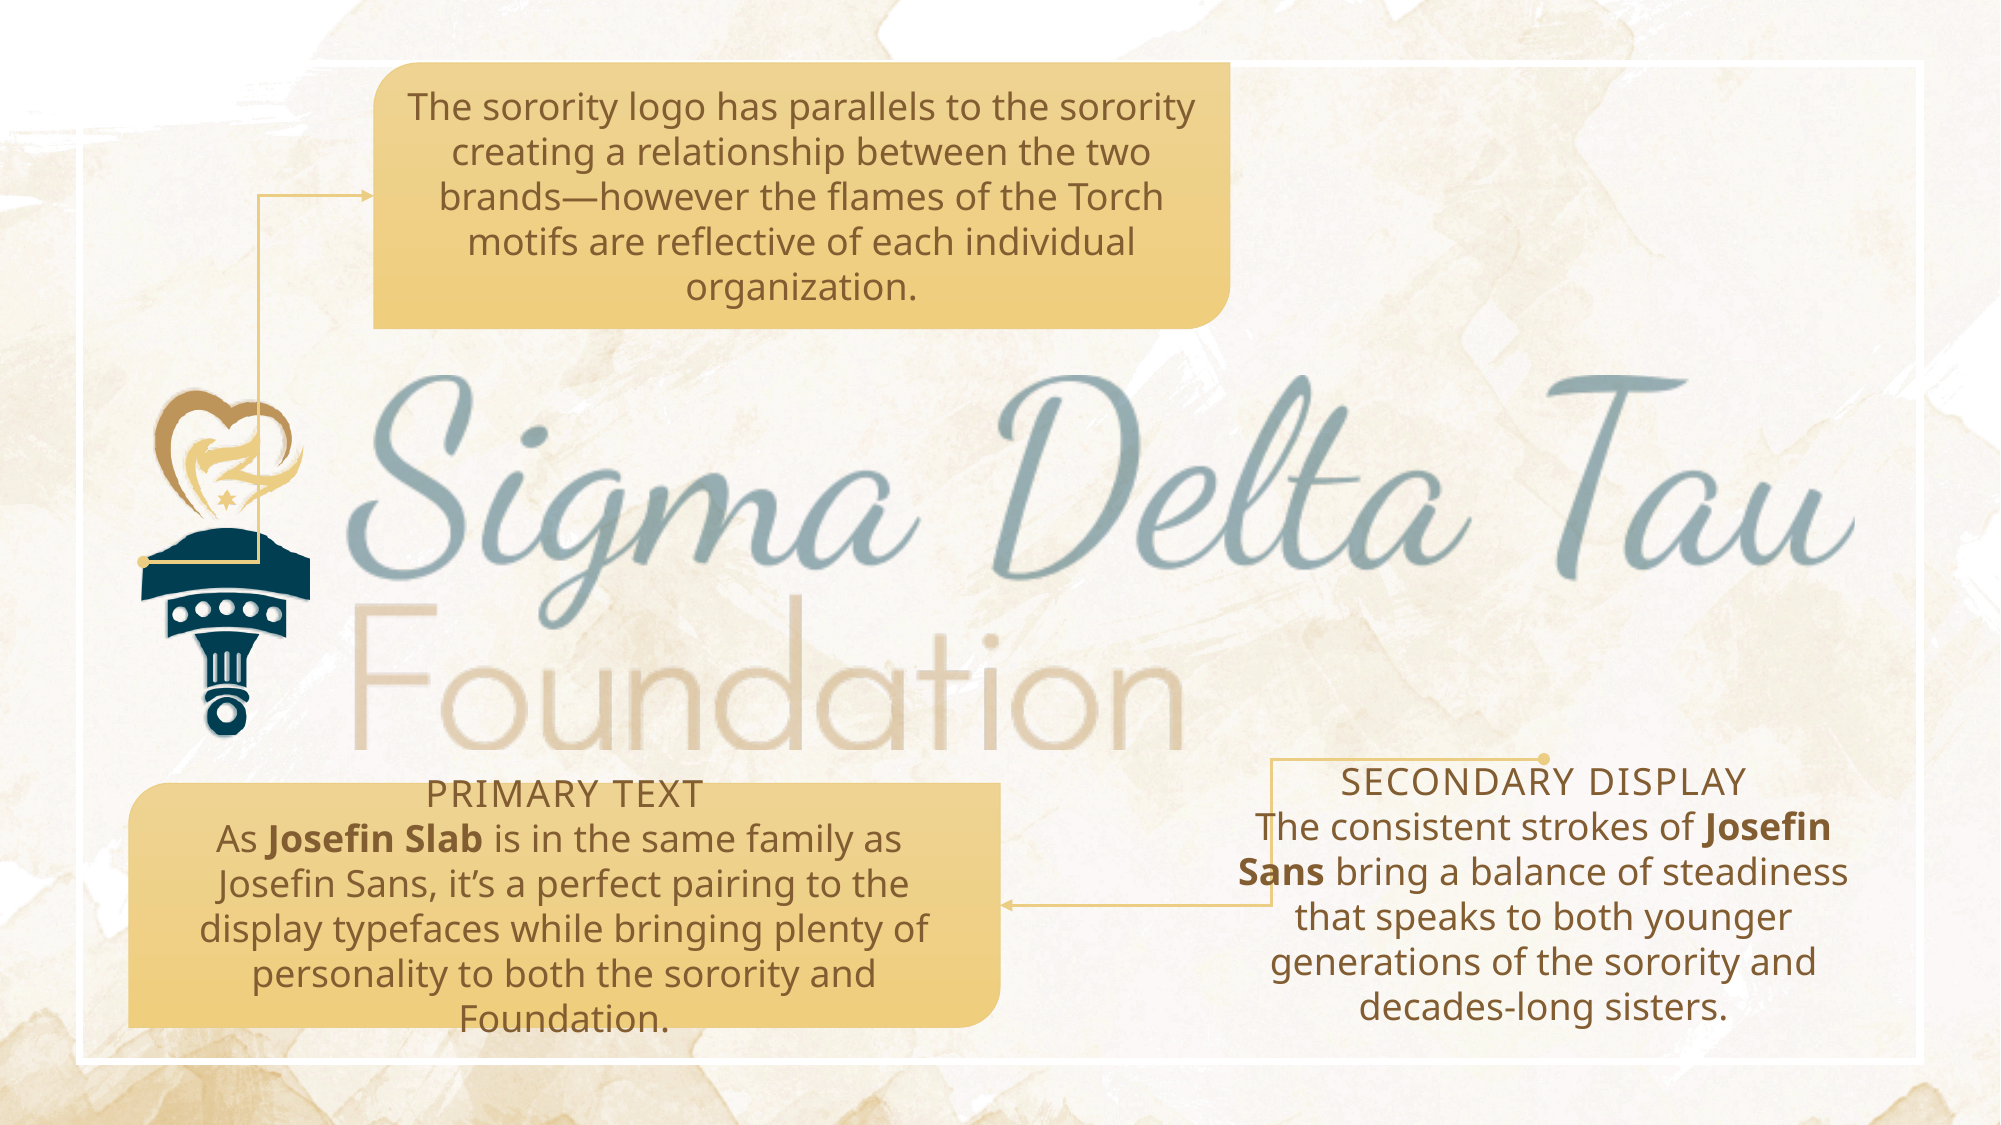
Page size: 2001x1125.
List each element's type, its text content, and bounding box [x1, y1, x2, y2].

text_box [128, 759, 1888, 1028]
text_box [143, 304, 802, 562]
text_box The sorority logo has parallels to the sorority creating a relationship between the two brands—however the flames of the Torch motifs are reflective of each individual organization. [373, 62, 1231, 330]
picture [0, 0, 2000, 1125]
